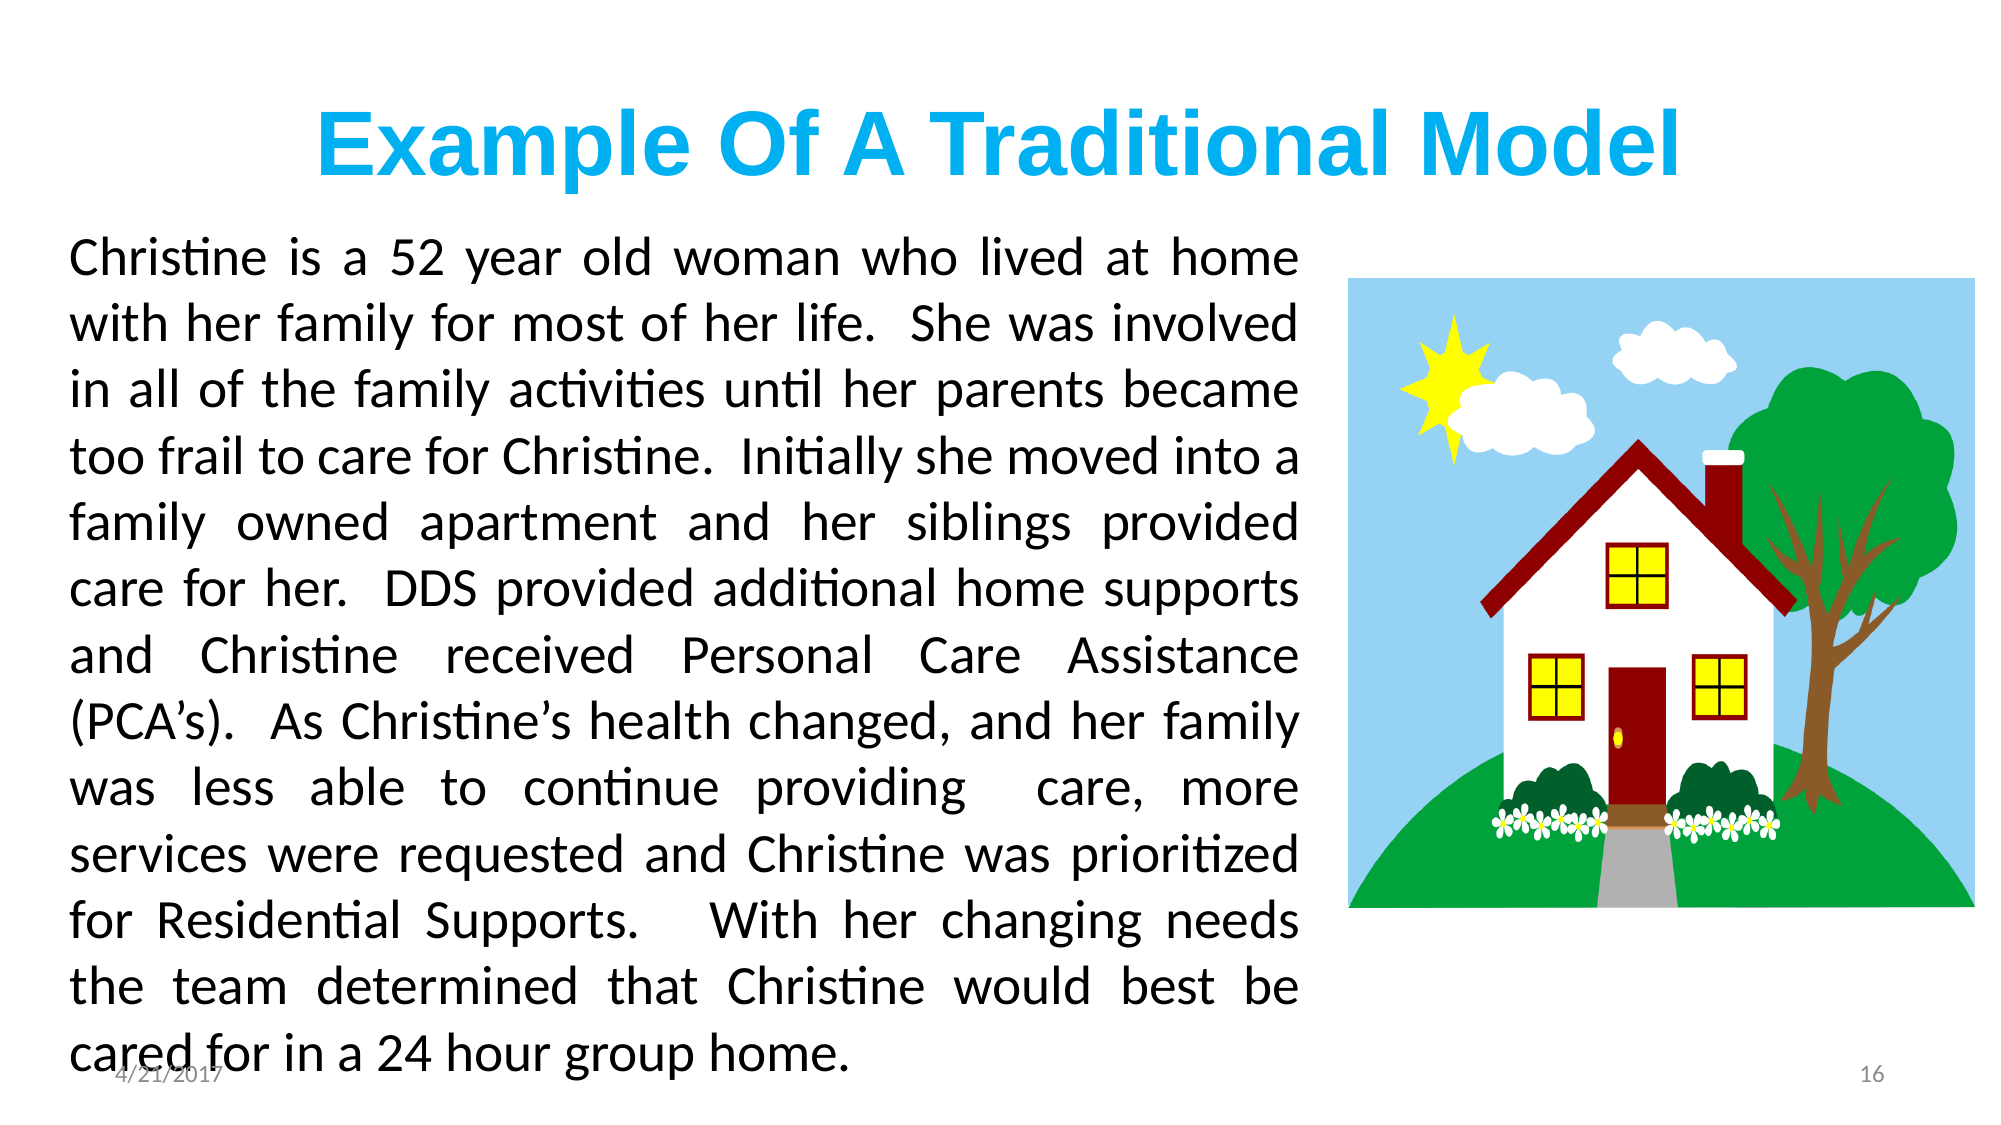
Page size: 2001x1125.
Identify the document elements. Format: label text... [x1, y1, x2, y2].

picture [1347, 278, 1975, 909]
slide_number 16 [1433, 1042, 1900, 1103]
list Christine is a 52 year old woman who lived at home with her family for most of her life. She was involved in all of the family activities until her parents became too frail to care for Christine. Initially she moved into a family owned apartment and her siblings provided care for her. DDS provided additional home supports and Christine received Personal Care Assistance (PCA’s). As Christine’s health changed, and her family was less able to continue providing care, more services were requested and Christine was prioritized for Residential Supports. With her changing needs the team determined that Christine would best be cared for in a 24 hour group home. [54, 212, 1317, 1105]
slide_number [99, 1042, 567, 1103]
title Example Of A Traditional Model [99, 45, 1900, 233]
